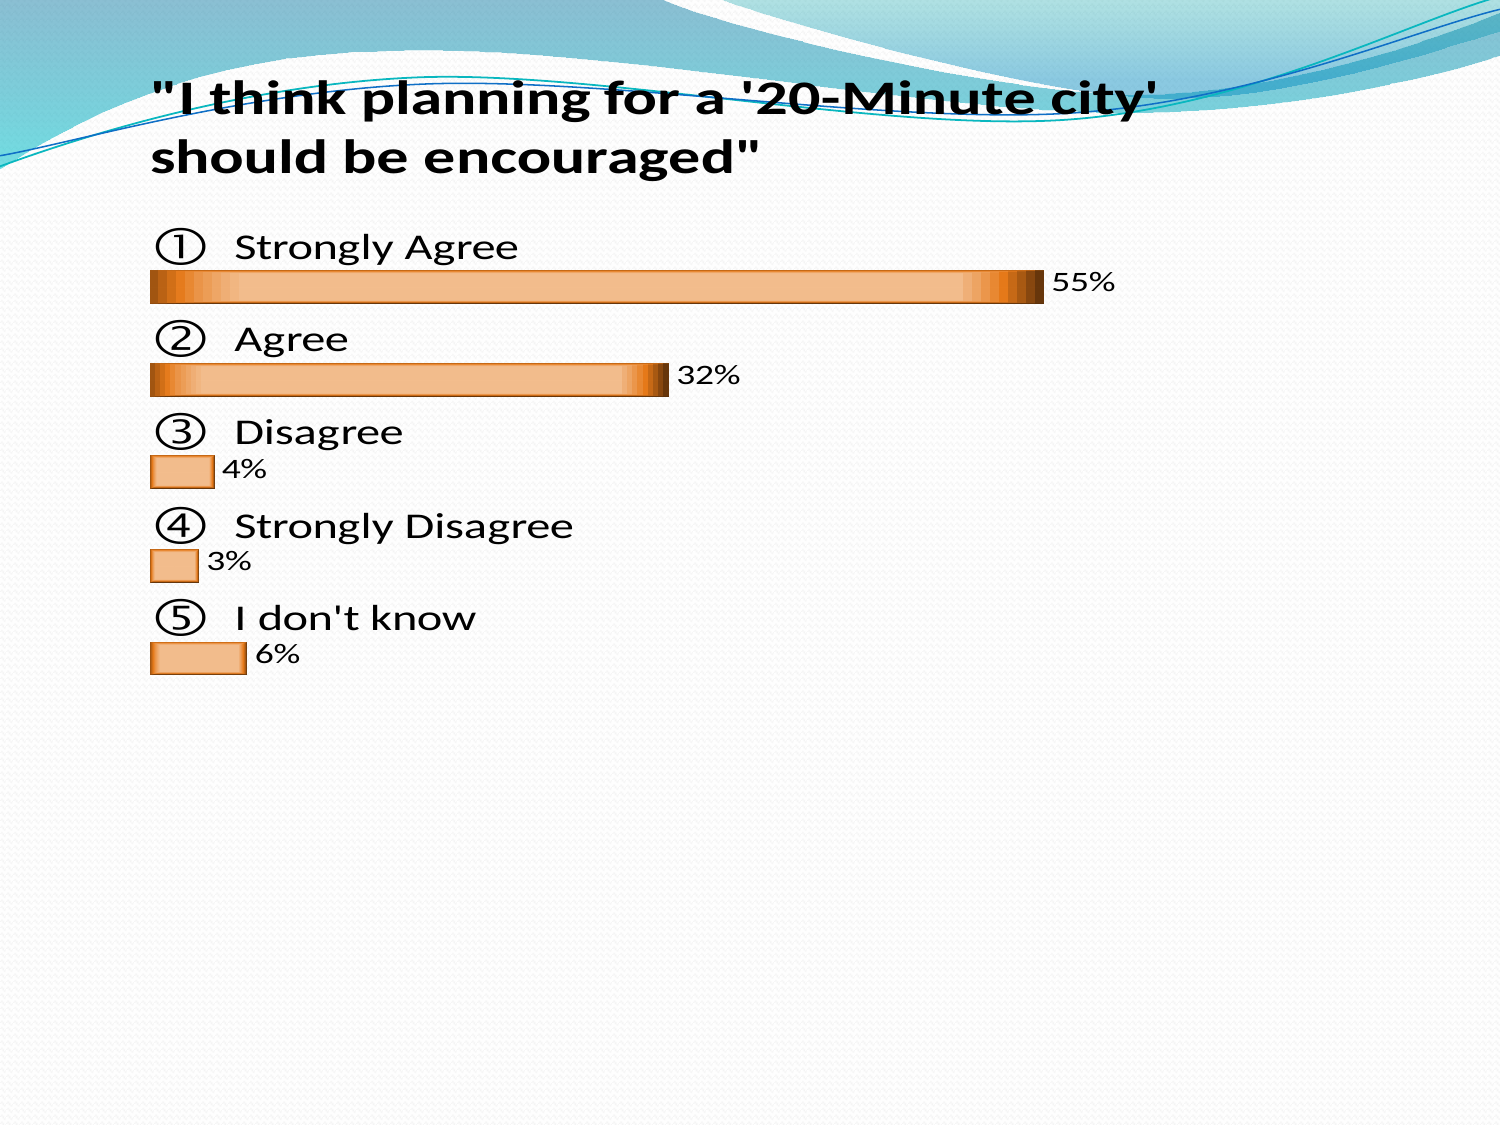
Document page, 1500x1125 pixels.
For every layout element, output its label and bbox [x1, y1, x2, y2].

text_box [0, 0, 1500, 844]
